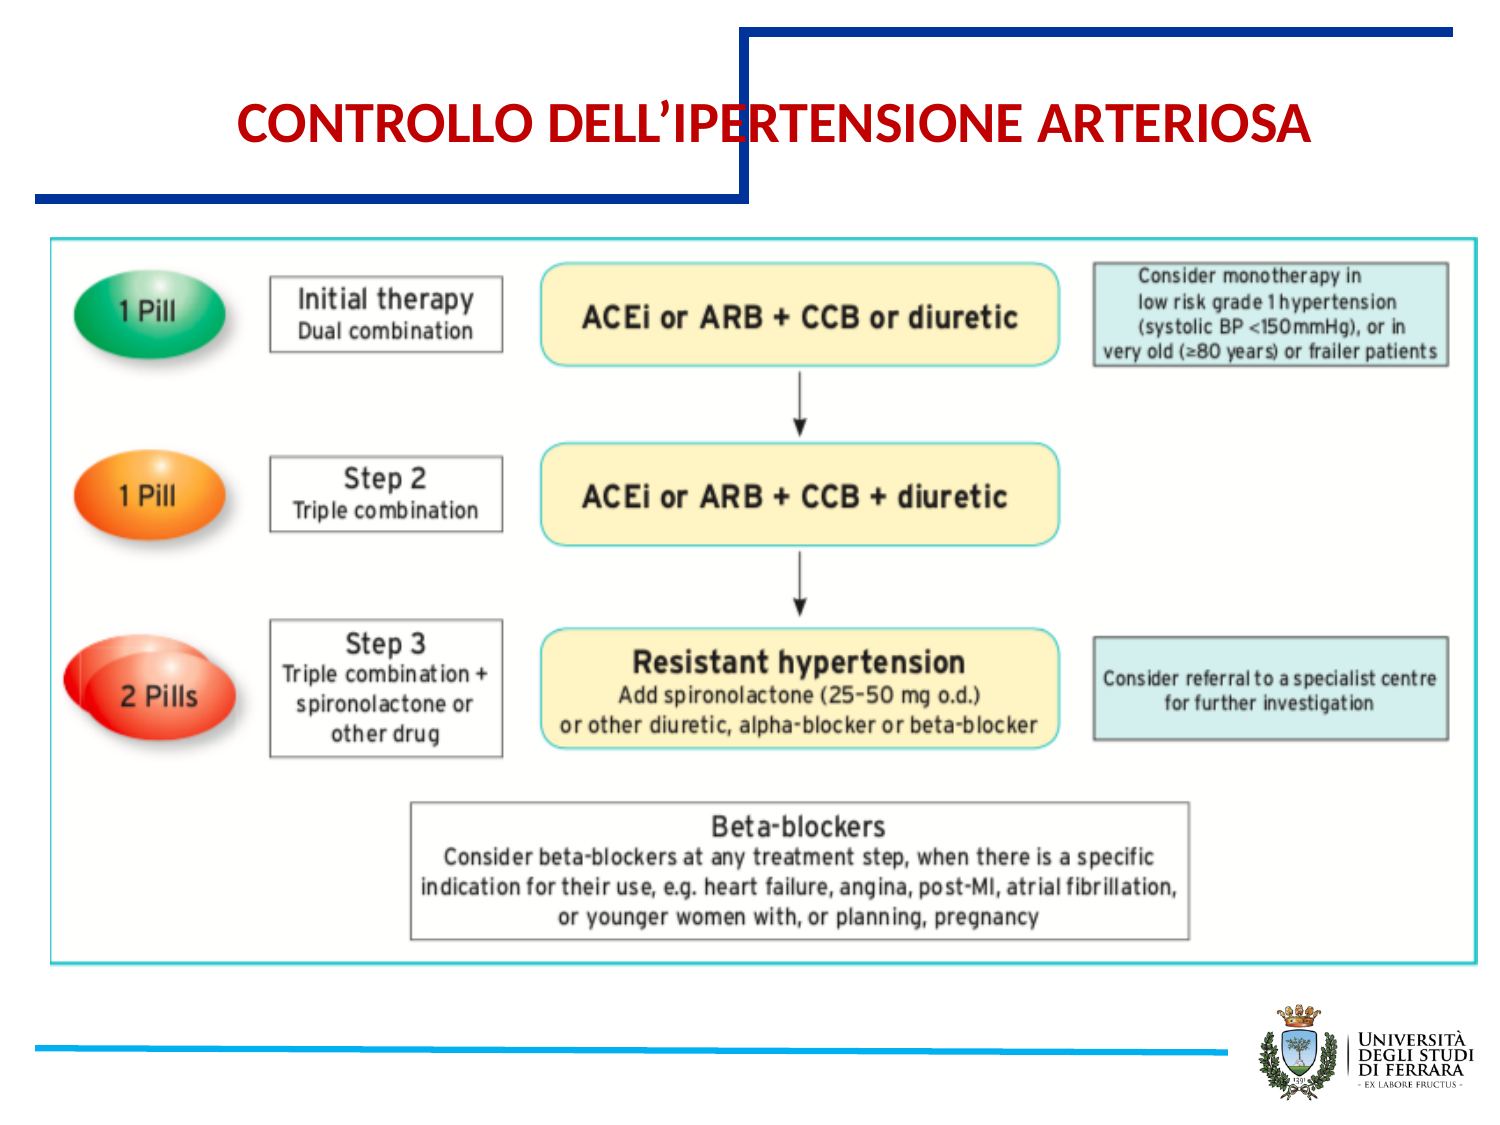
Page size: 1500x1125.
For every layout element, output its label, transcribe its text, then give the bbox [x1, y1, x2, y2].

text_box CONTROLLO DELL’IPERTENSIONE ARTERIOSA [129, 77, 1421, 162]
picture [1255, 1002, 1479, 1103]
picture [50, 237, 1478, 967]
